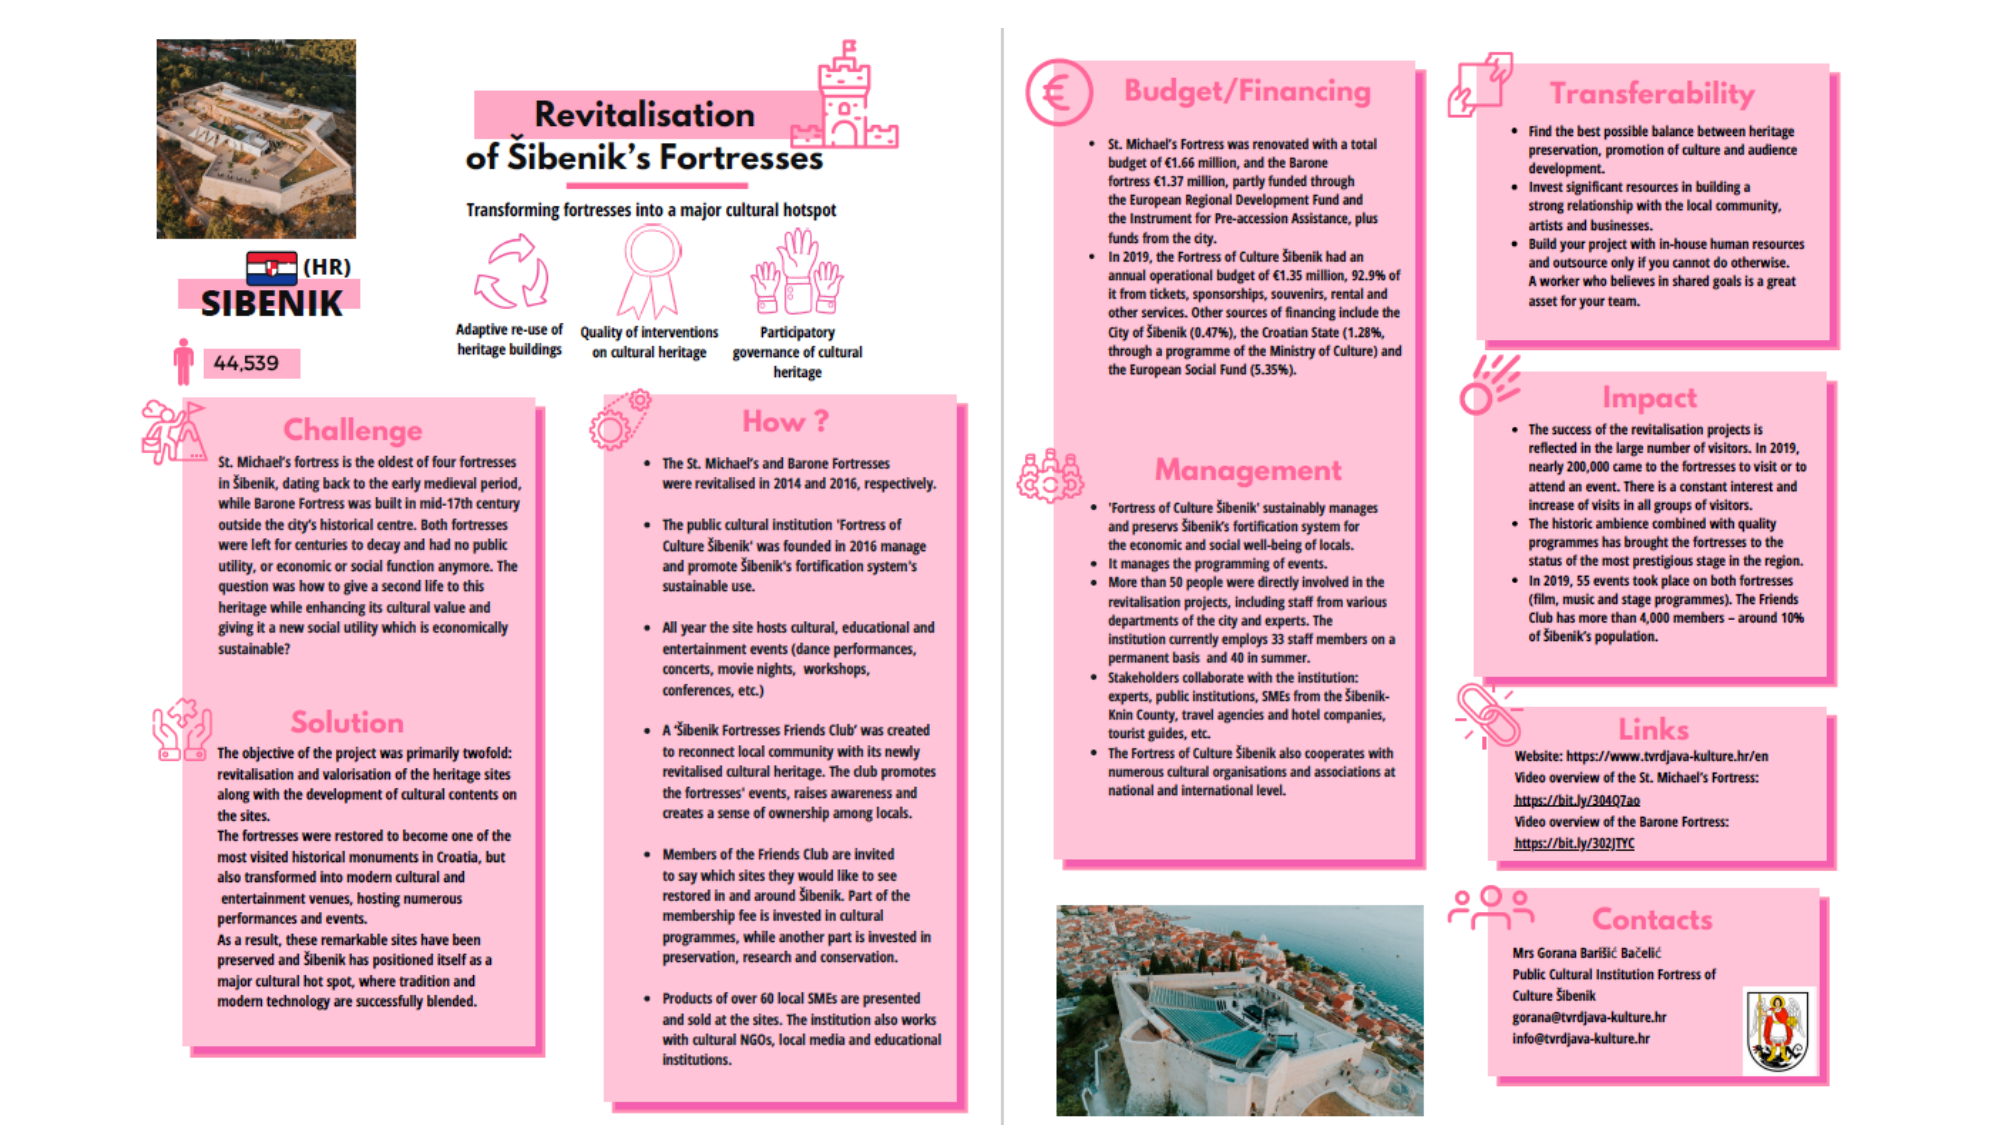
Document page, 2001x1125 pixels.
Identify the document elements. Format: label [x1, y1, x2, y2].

picture [137, 28, 1863, 1125]
